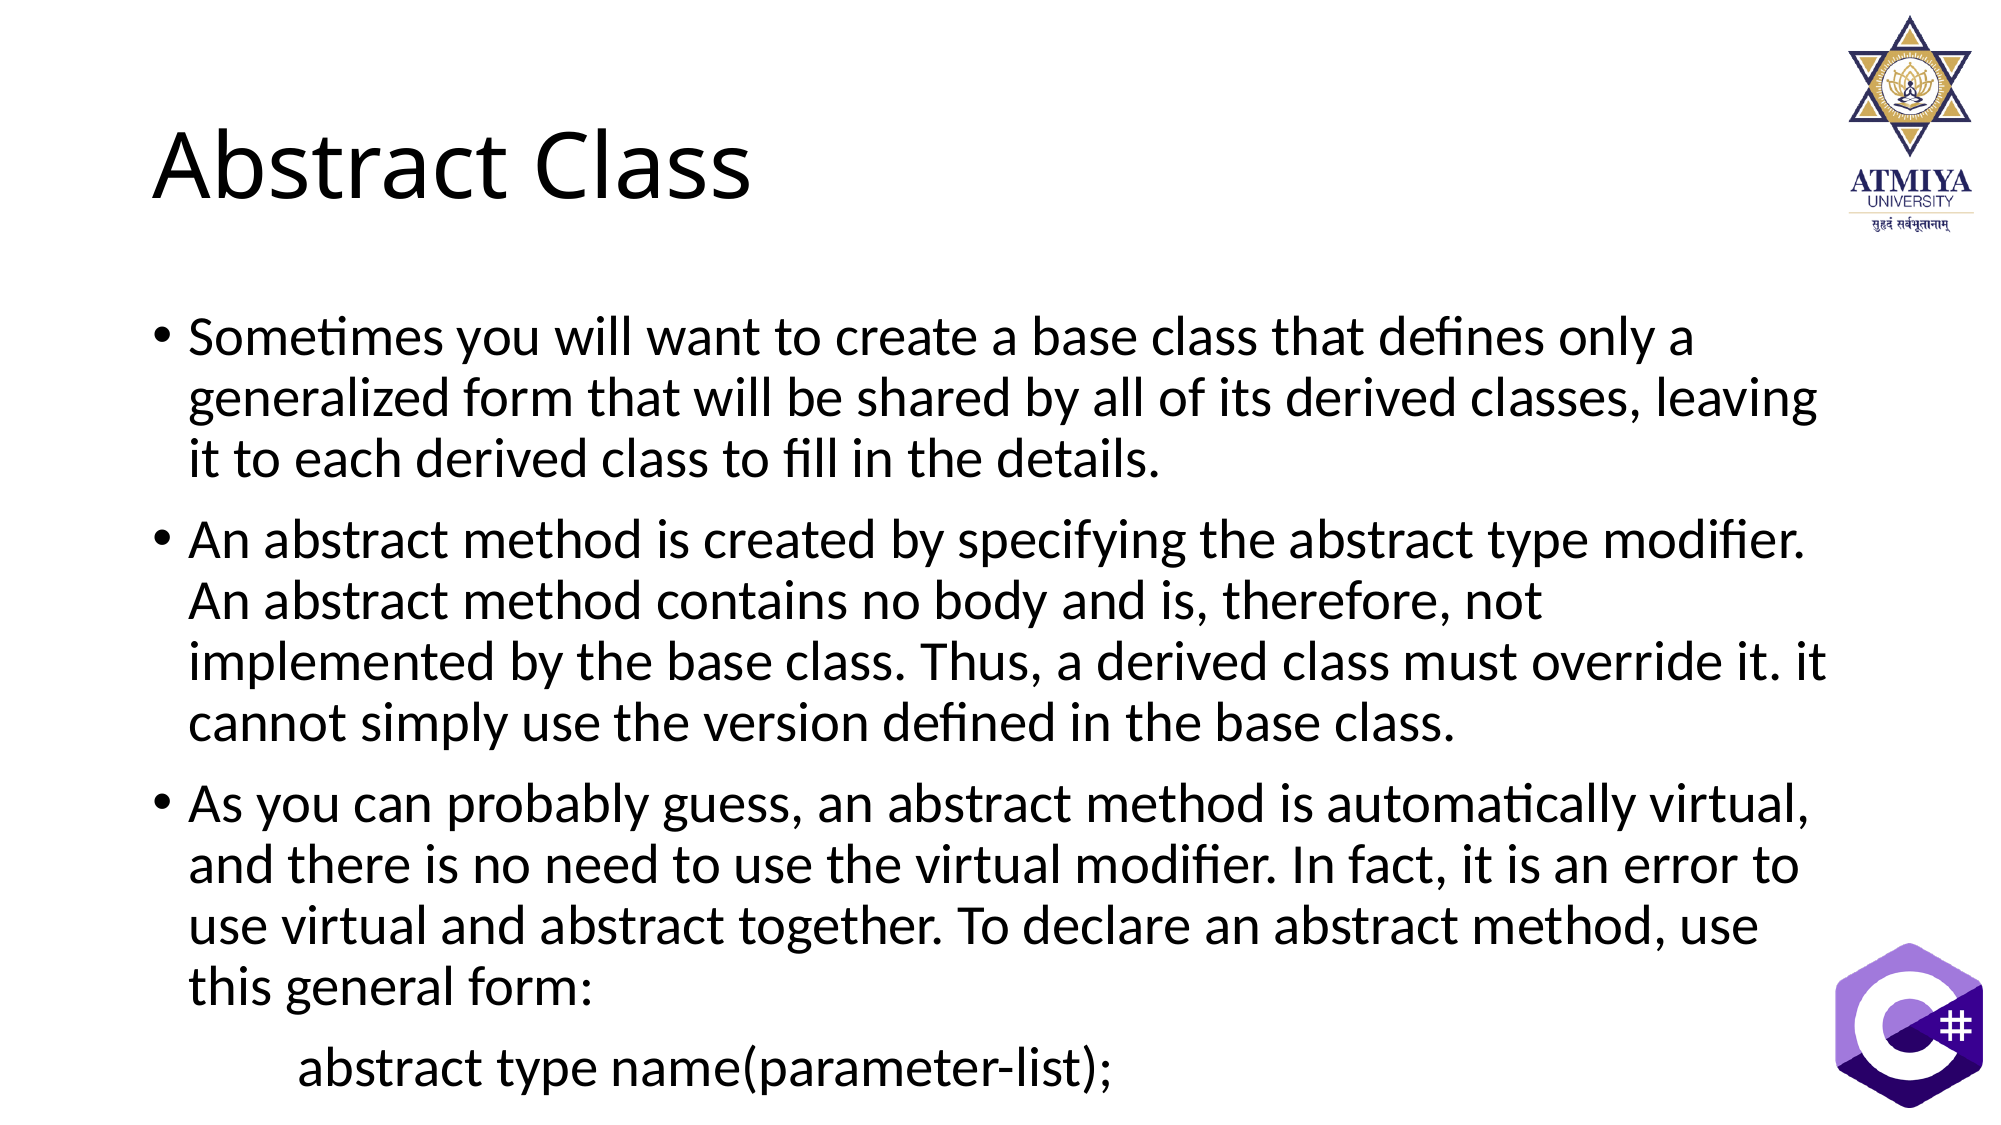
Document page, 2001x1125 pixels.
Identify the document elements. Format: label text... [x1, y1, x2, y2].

title Abstract Class [137, 59, 1863, 278]
picture [1835, 943, 1983, 1108]
picture [1835, 15, 1985, 235]
list Sometimes you will want to create a base class that defines only a generalized form that will be shared by all of its derived classes, leaving it to each derived class to fill in the details. An abstract method is created by specifying the abstract type modifier. An abstract method contains no body and is, therefore, not implemented by the base class. Thus, a derived class must override it. it cannot simply use the version defined in the base class. As you can probably guess, an abstract method is automatically virtual, and there is no need to use the virtual modifier. In fact, it is an error to use virtual and abstract together. To declare an abstract method, use this general form: abstract type name(parameter-list); [137, 299, 1863, 1108]
